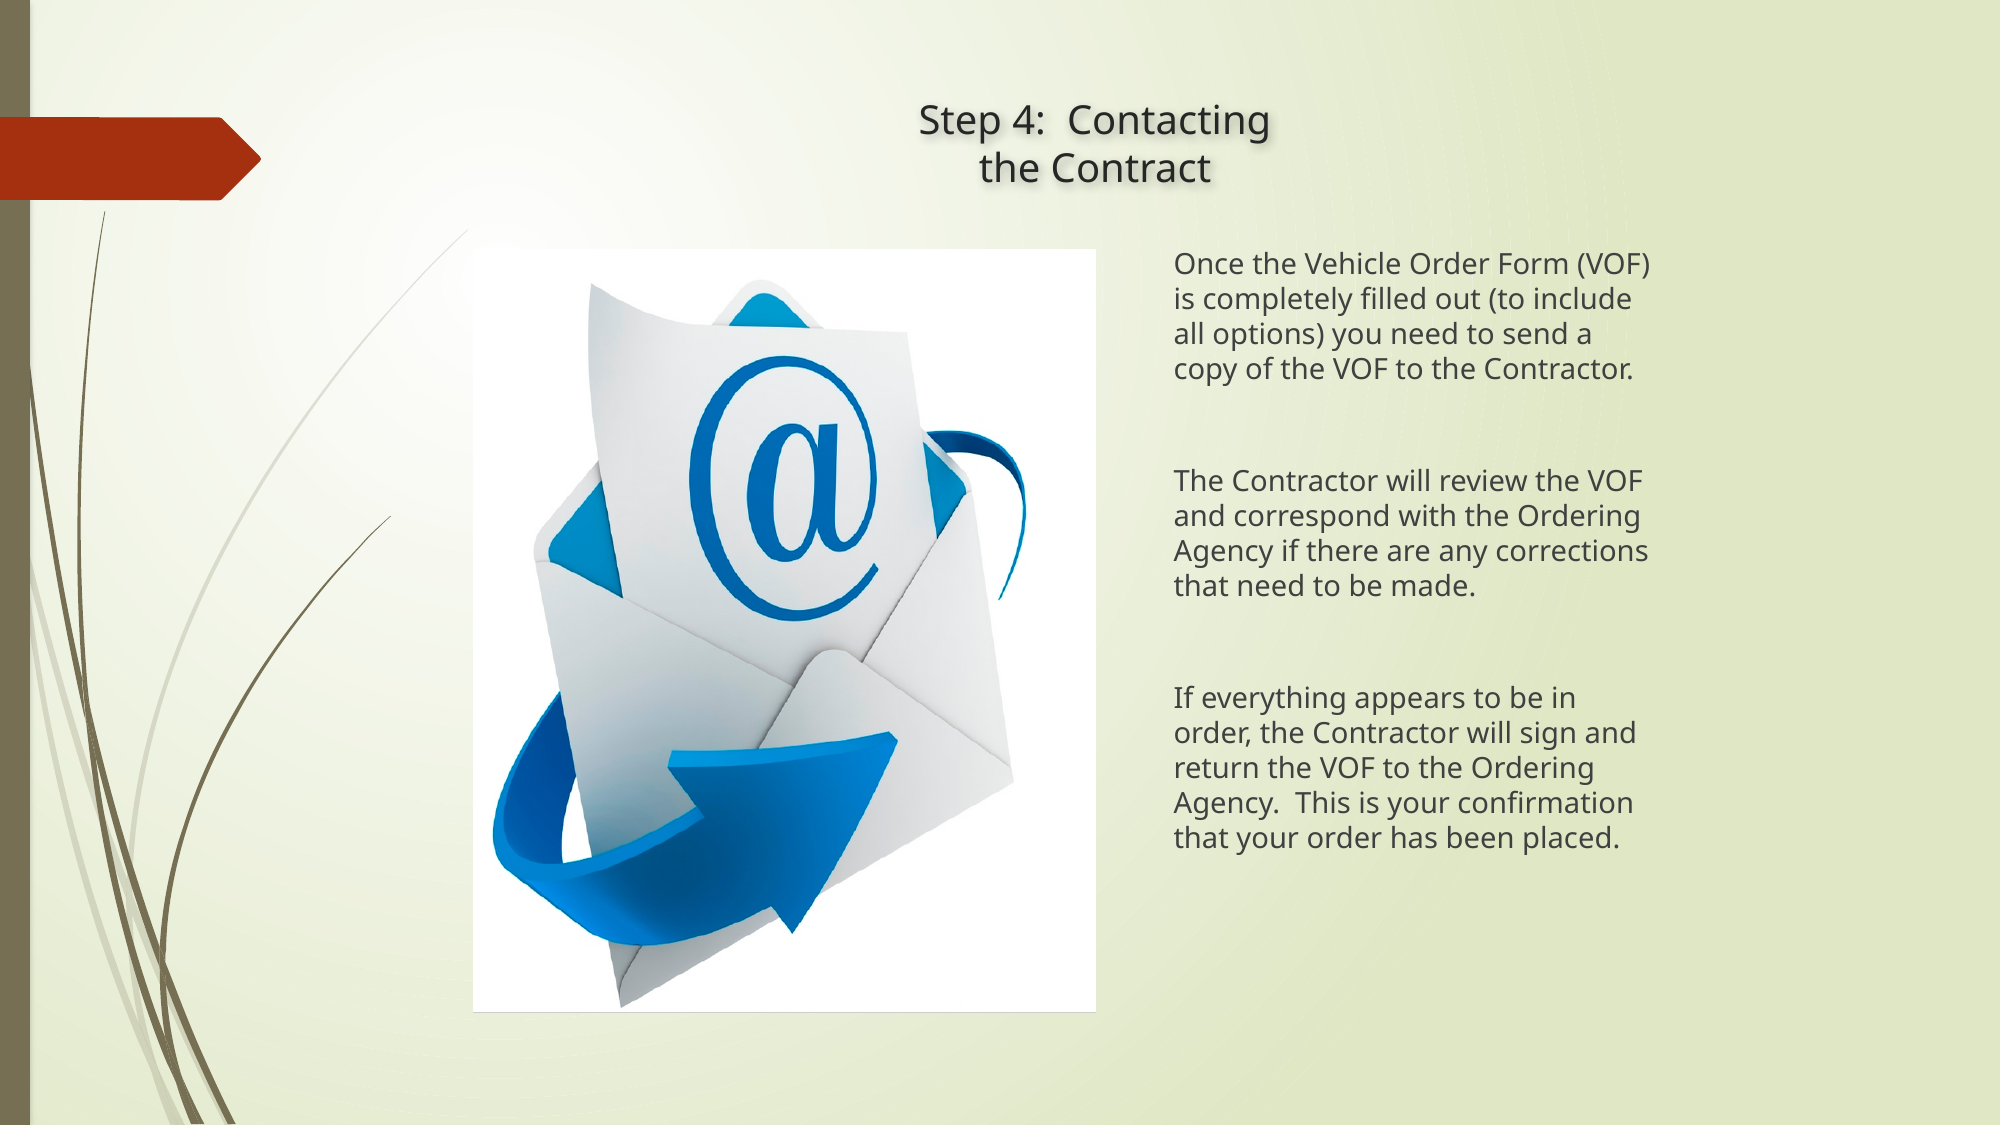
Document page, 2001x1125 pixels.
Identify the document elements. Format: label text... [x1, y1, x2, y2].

list Once the Vehicle Order Form (VOF) is completely filled out (to include all options) you need to send a copy of the VOF to the Contractor. The Contractor will review the VOF and correspond with the Ordering Agency if there are any corrections that need to be made. If everything appears to be in order, the Contractor will sign and return the VOF to the Ordering Agency. This is your confirmation that your order has been placed. [1158, 237, 1675, 928]
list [473, 249, 1096, 1013]
title Step 4: Contacting the Contract [879, 38, 1311, 199]
